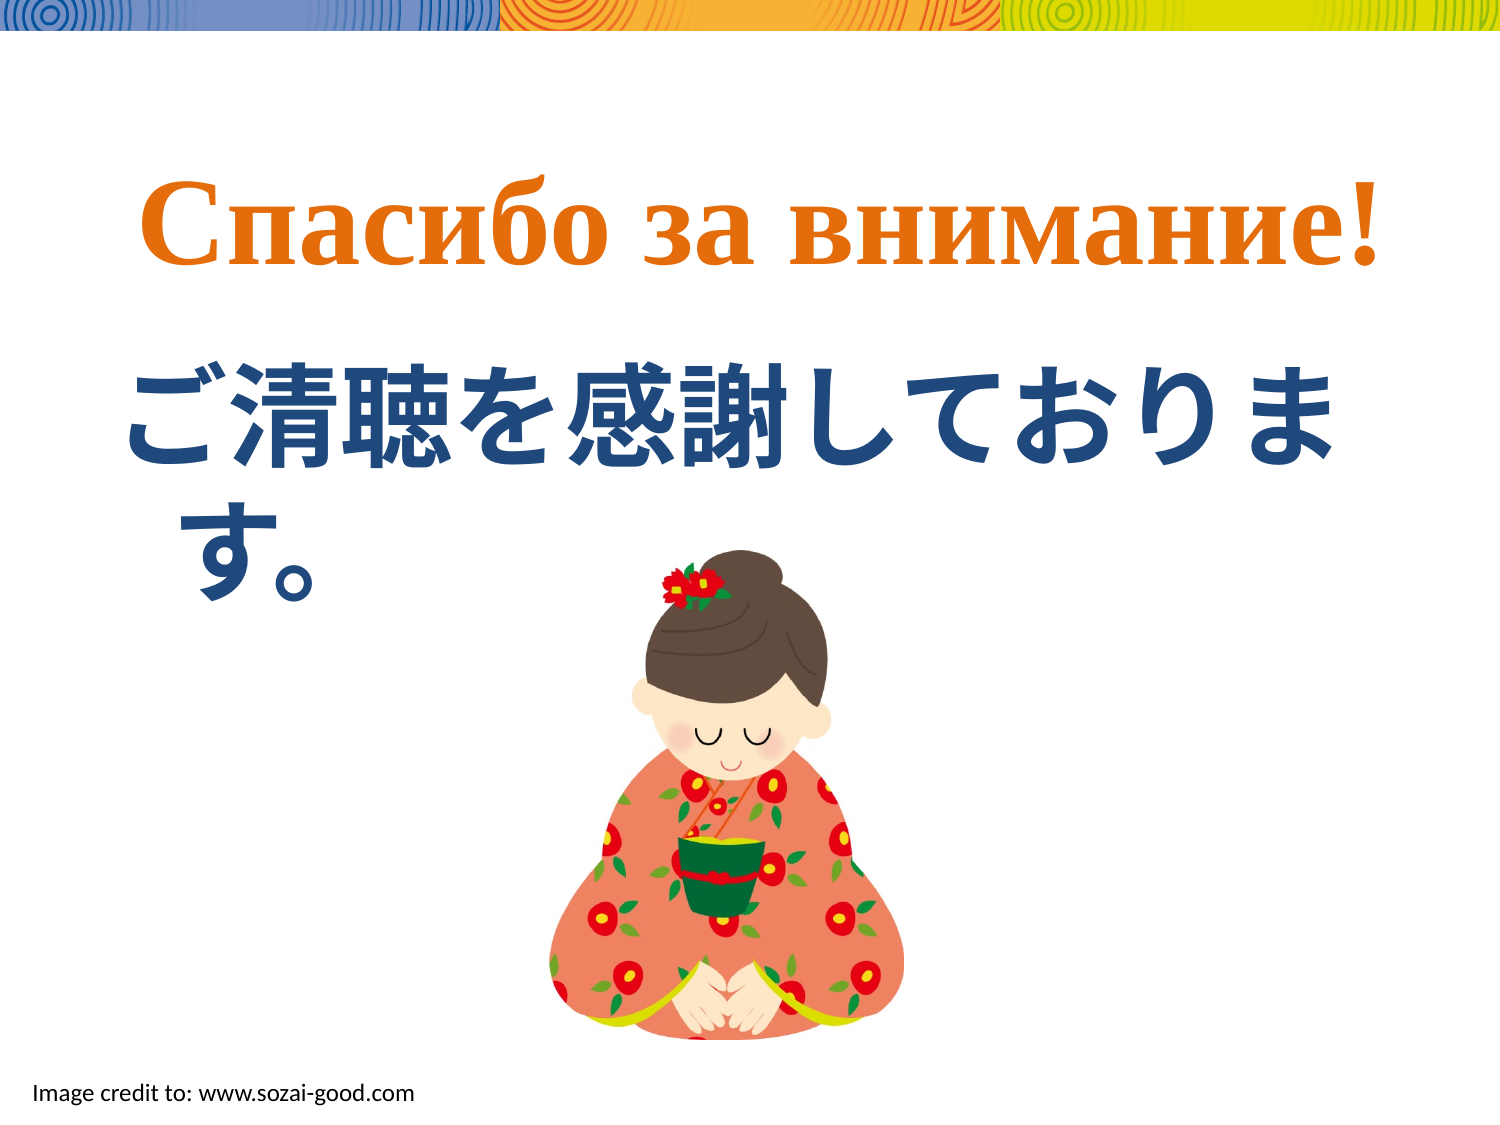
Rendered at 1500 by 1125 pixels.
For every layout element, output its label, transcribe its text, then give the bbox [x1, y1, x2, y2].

title Спасибо за внимание! [76, 110, 1447, 468]
list ご清聴を感謝しております。 [100, 338, 1436, 528]
text_box Image credit to: www.sozai-good.com [17, 1068, 467, 1114]
picture [548, 550, 904, 1040]
